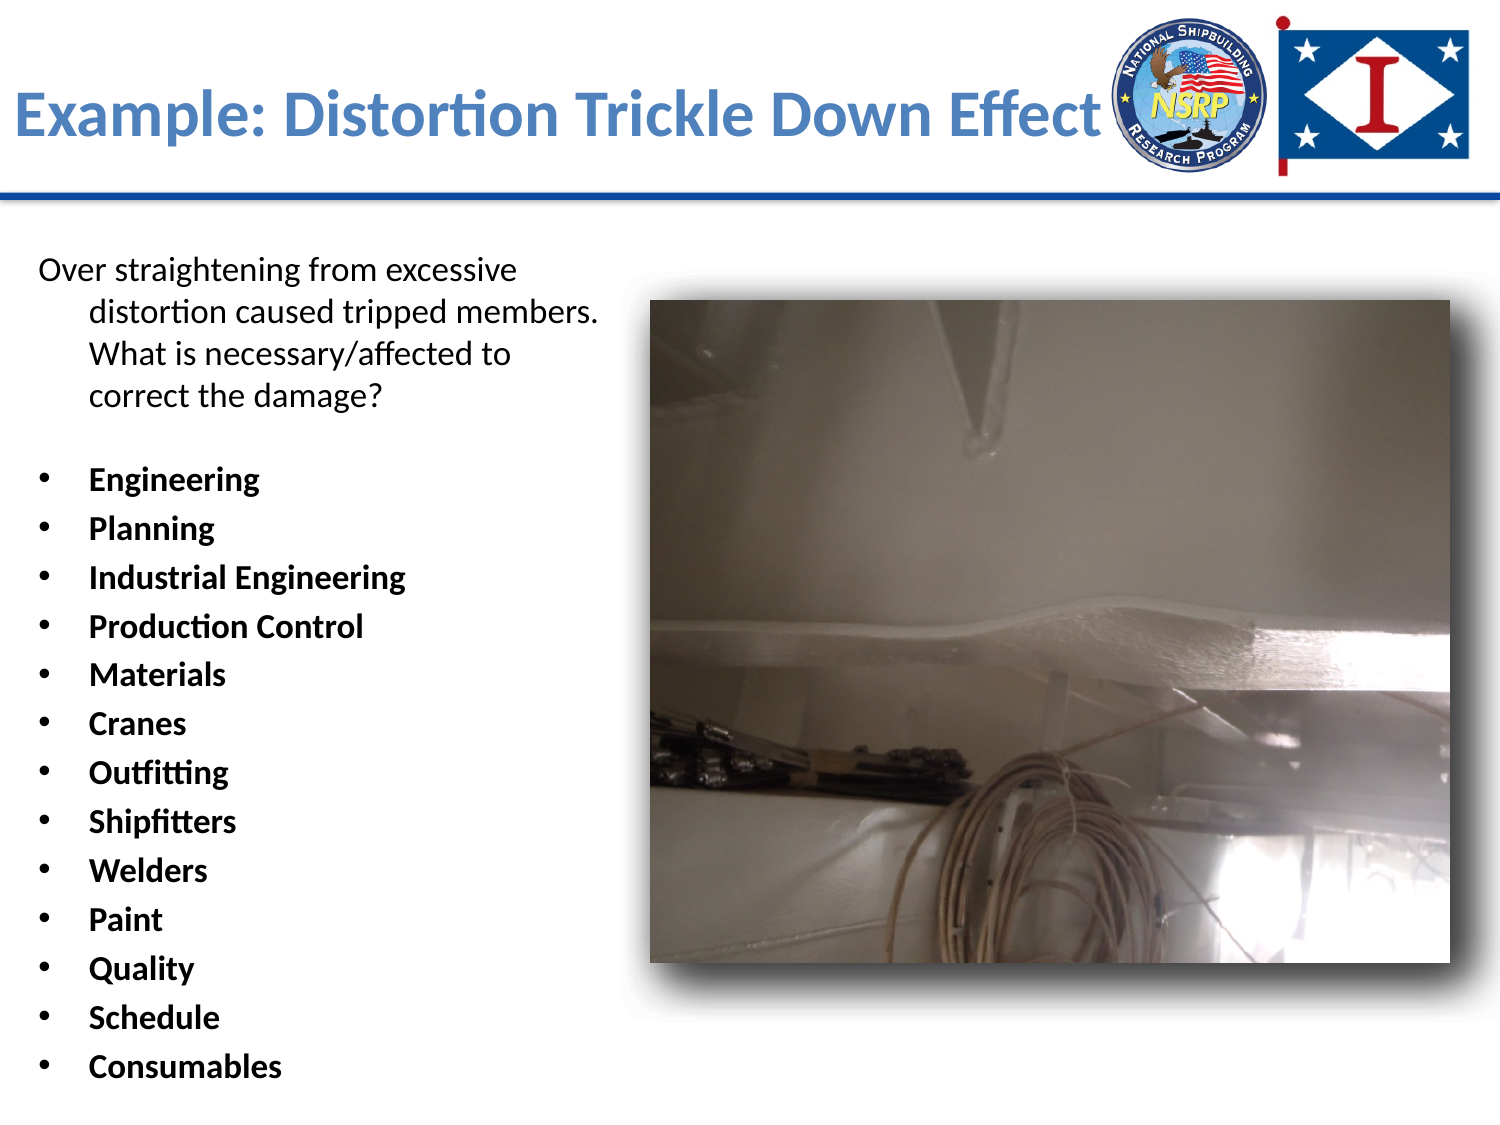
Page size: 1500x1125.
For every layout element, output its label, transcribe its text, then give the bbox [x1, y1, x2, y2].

list Over straightening from excessive distortion caused tripped members. What is necessary/affected to correct the damage? Engineering Planning Industrial Engineering Production Control Materials Cranes Outfitting Shipfitters Welders Paint Quality Schedule Consumables [23, 239, 624, 1115]
picture [1110, 12, 1475, 178]
text_box Example: Distortion Trickle Down Effect [0, 62, 1163, 158]
picture [649, 299, 1451, 963]
